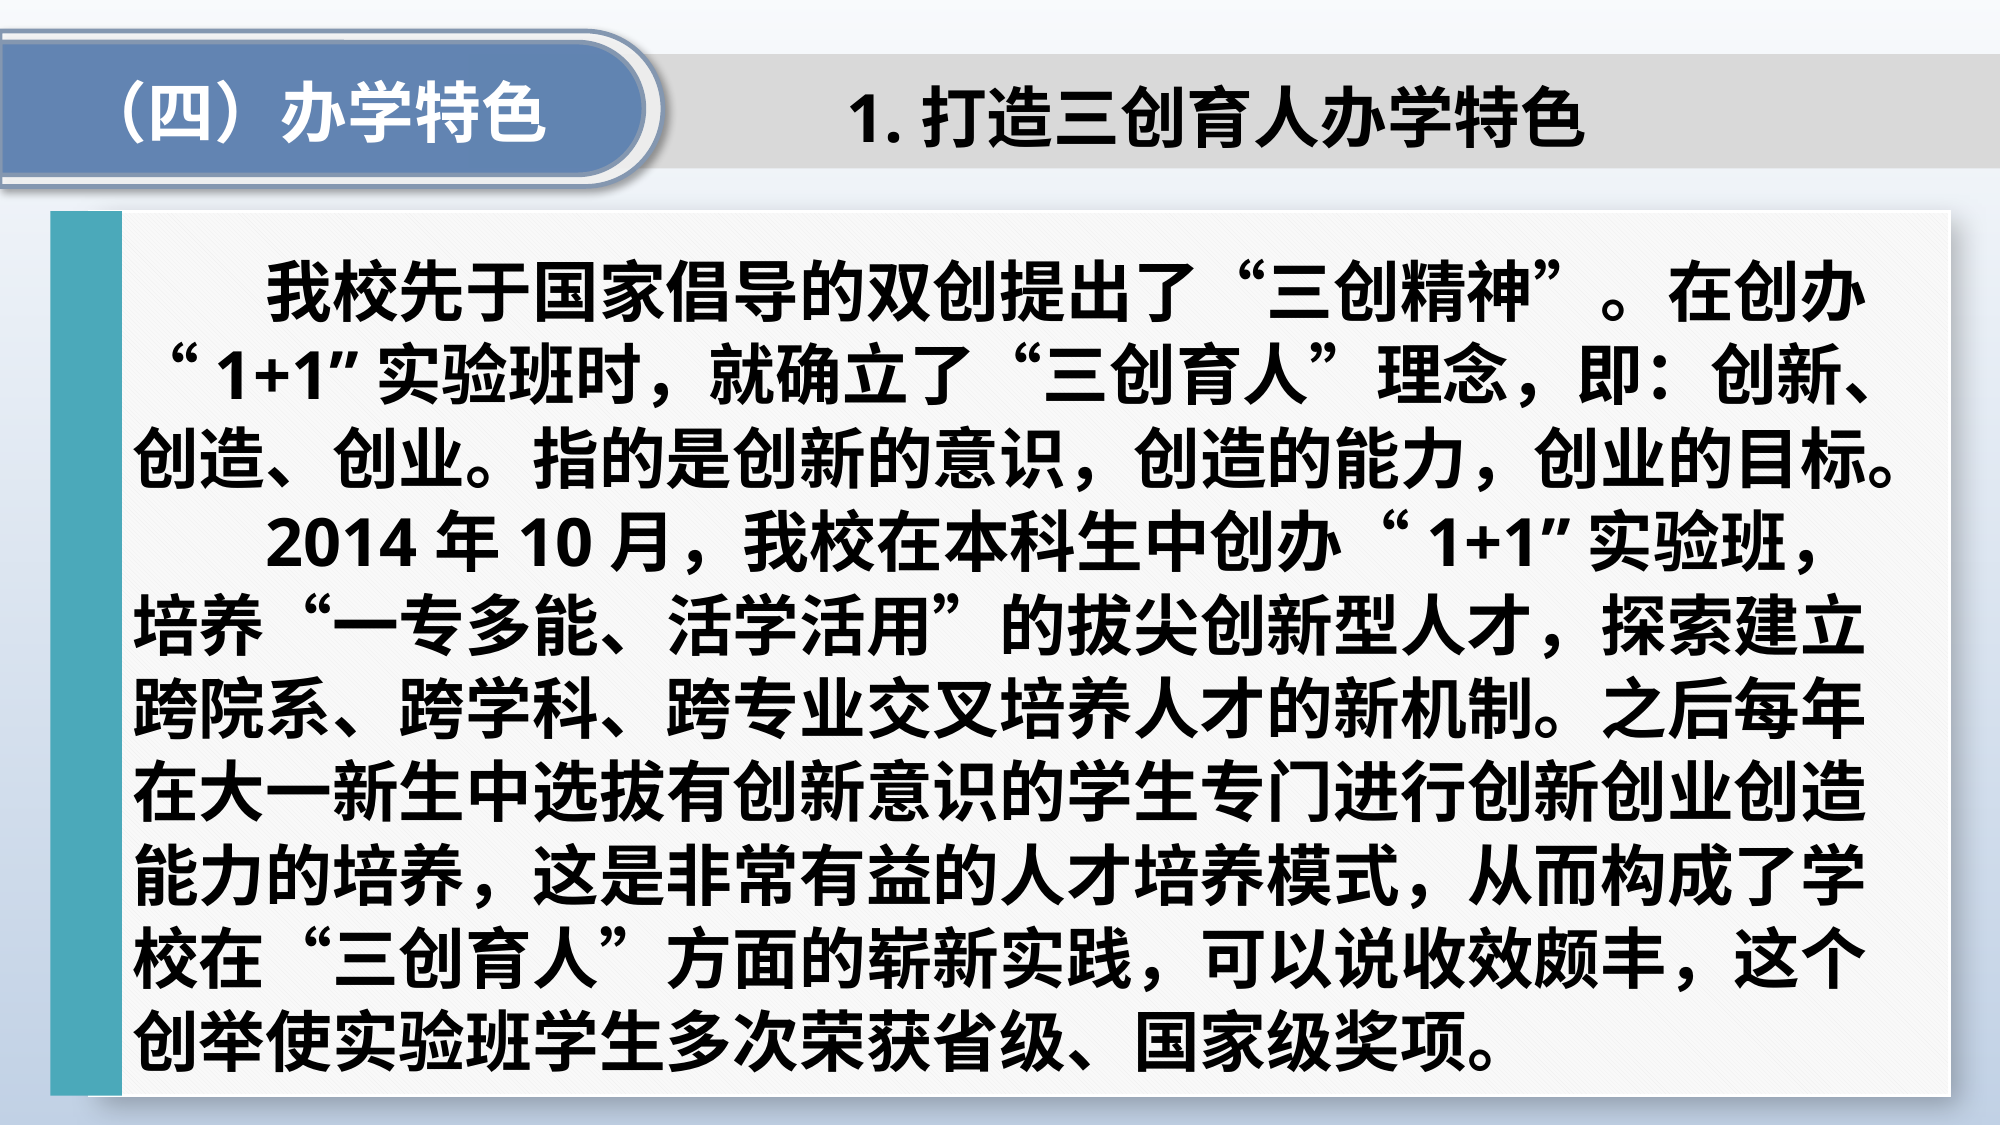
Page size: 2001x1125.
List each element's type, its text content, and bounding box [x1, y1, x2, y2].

text_box [49, 210, 123, 1097]
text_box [0, 30, 663, 187]
text_box 我校先于国家倡导的双创提出了“三创精神”。在创办“1+1”实验班时，就确立了“三创育人”理念，即：创新、创造、创业。指的是创新的意识，创造的能力，创业的目标。 2014年10月，我校在本科生中创办“1+1”实验班，培养“一专多能、活学活用”的拔尖创新型人才，探索建立跨院系、跨学科、跨专业交叉培养人才的新机制。之后每年在大一新生中选拔有创新意识的学生专门进行创新创业创造能力的培养，这是非常有益的人才培养模式，从而构成了学校在“三创育人”方面的崭新实践，可以说收效颇丰，这个创举使实验班学生多次荣获省级、国家级奖项。 [117, 239, 1922, 1088]
text_box [663, 53, 2000, 169]
text_box 1.打造三创育人办学特色 [832, 68, 1637, 164]
text_box [123, 210, 1950, 1097]
